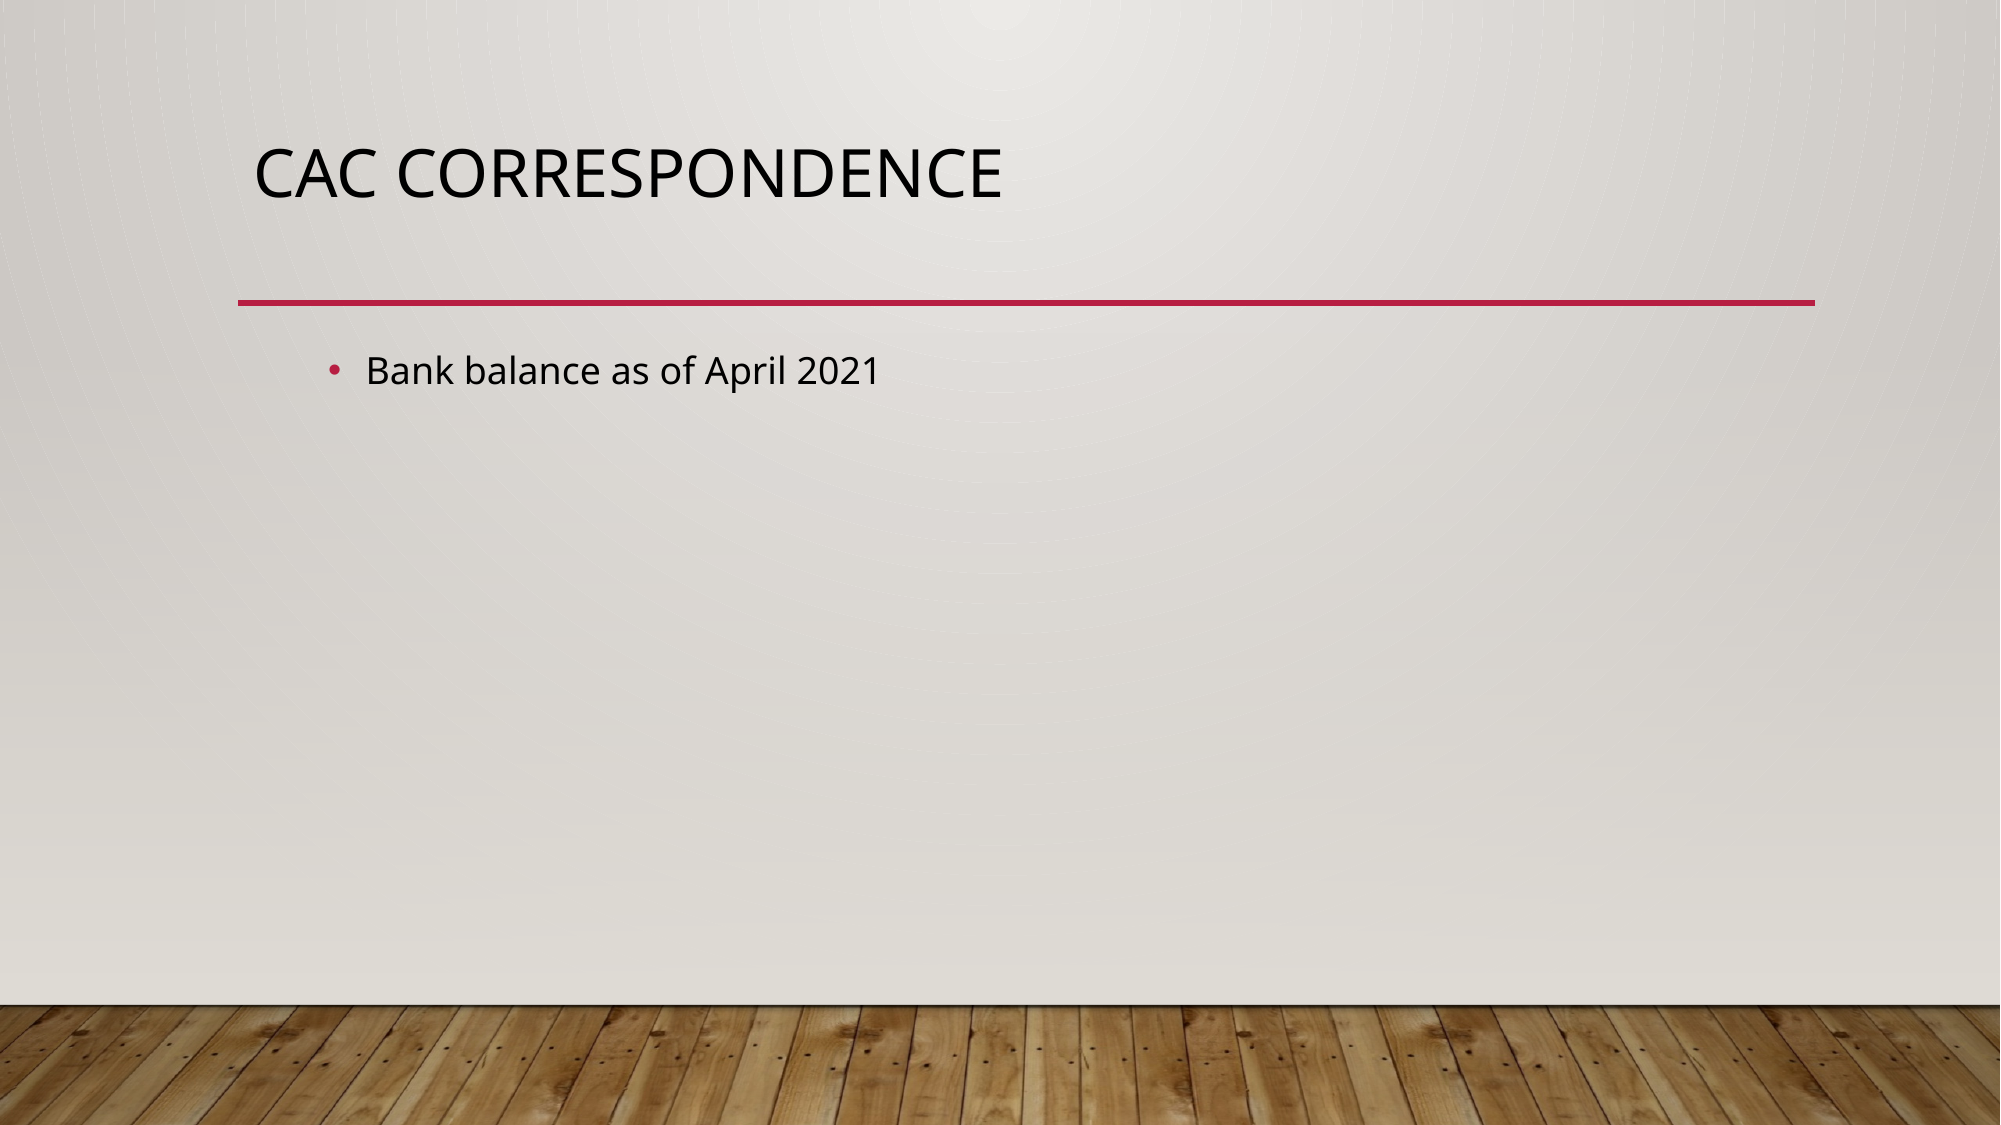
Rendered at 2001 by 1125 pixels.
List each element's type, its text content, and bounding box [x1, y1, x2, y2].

picture [0, 1005, 2000, 1125]
list Bank balance as of April 2021 [238, 330, 1814, 897]
title CAC Correspondence [238, 131, 1814, 305]
